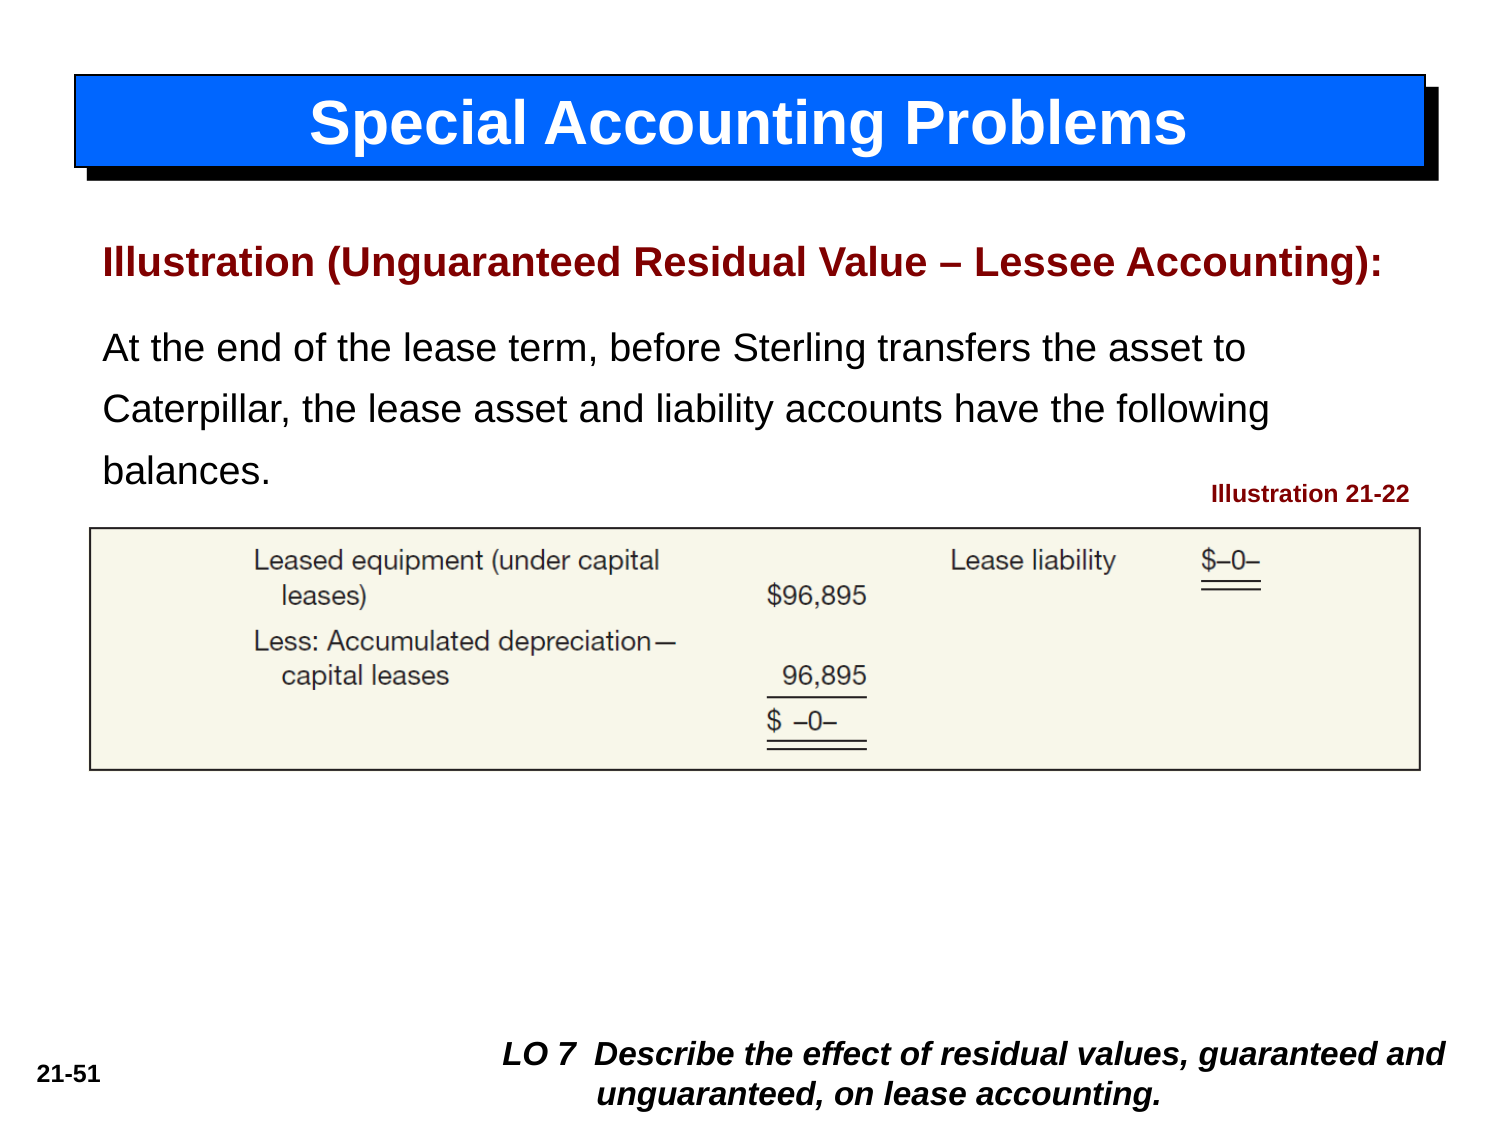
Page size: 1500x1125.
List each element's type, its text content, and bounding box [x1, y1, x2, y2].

text_box Illustration (Unguaranteed Residual Value – Lessee Accounting): [87, 212, 1425, 293]
text_box At the end of the lease term, before Sterling transfers the asset to Caterpillar, the lease asset and liability accounts have the following balances. [87, 299, 1425, 500]
text_box Special Accounting Problems [74, 75, 1425, 167]
text_box Illustration 21-22 [1149, 470, 1425, 515]
picture [87, 524, 1426, 773]
text_box LO 7 Describe the effect of residual values, guaranteed and unguaranteed, on lease accounting. [487, 1024, 1488, 1120]
